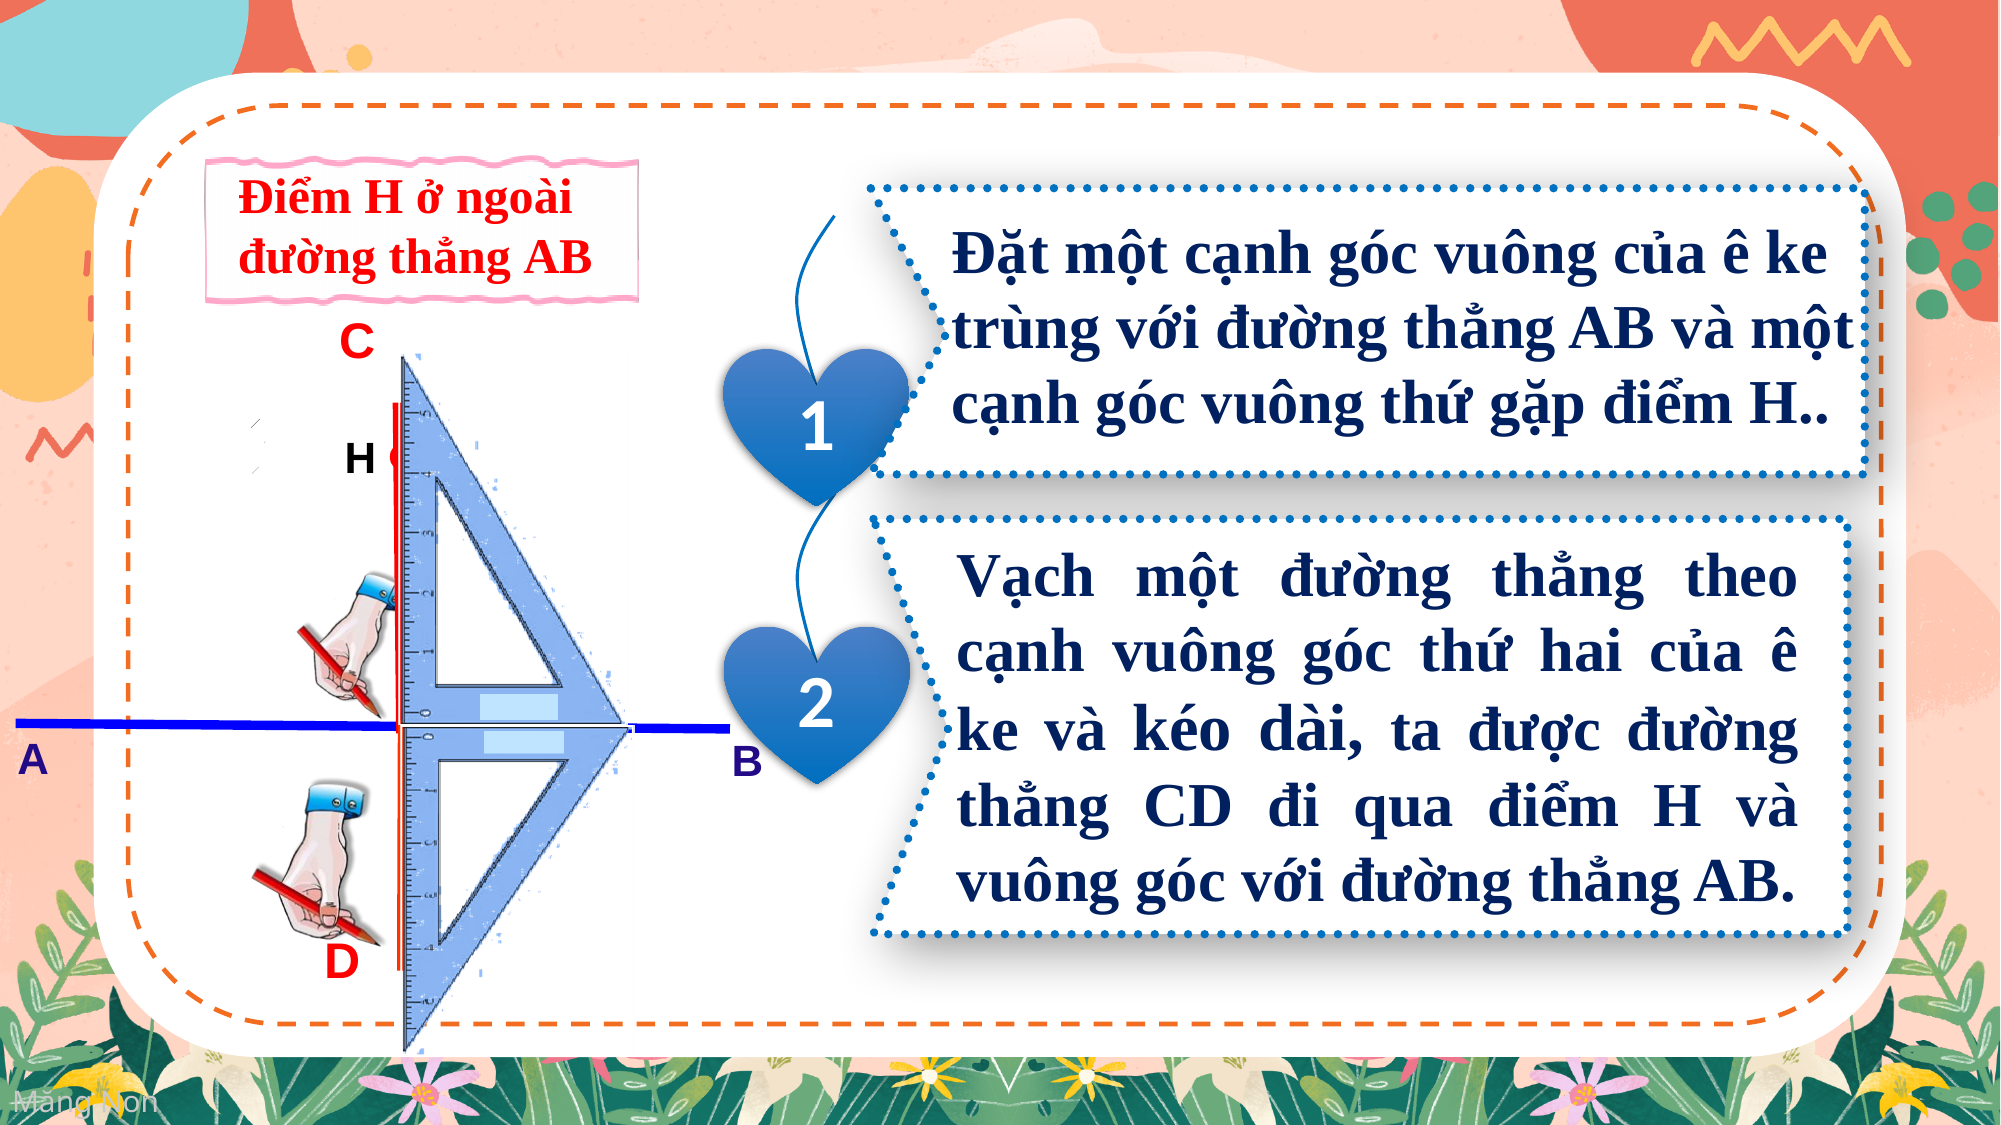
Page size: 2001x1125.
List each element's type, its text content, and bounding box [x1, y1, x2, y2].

text_box C [325, 306, 392, 377]
picture [262, 350, 635, 1056]
text_box B [716, 725, 779, 793]
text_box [204, 155, 643, 306]
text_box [873, 518, 1848, 935]
text_box [389, 445, 398, 469]
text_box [724, 507, 915, 784]
picture [232, 771, 388, 956]
picture [0, 0, 2001, 1125]
text_box H [329, 422, 391, 491]
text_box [724, 0, 915, 507]
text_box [870, 188, 1973, 482]
text_box D [310, 956, 357, 996]
text_box A [2, 723, 64, 791]
